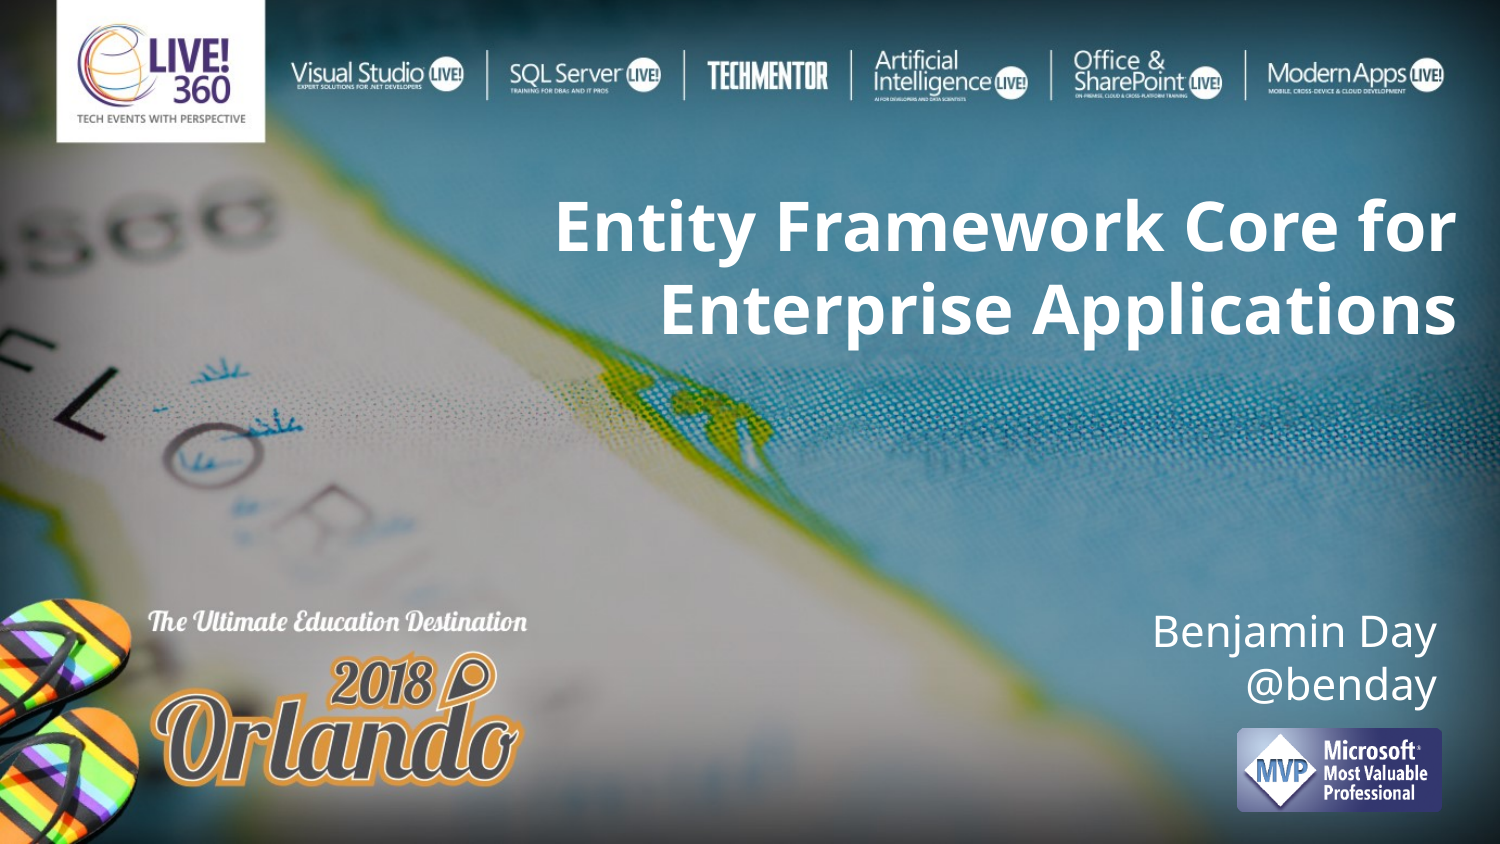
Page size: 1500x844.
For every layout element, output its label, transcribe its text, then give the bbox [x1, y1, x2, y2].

text_box Benjamin Day @benday [1136, 596, 1452, 717]
picture [0, 0, 1500, 844]
text_box Entity Framework Core for Enterprise Applications [311, 175, 1474, 356]
